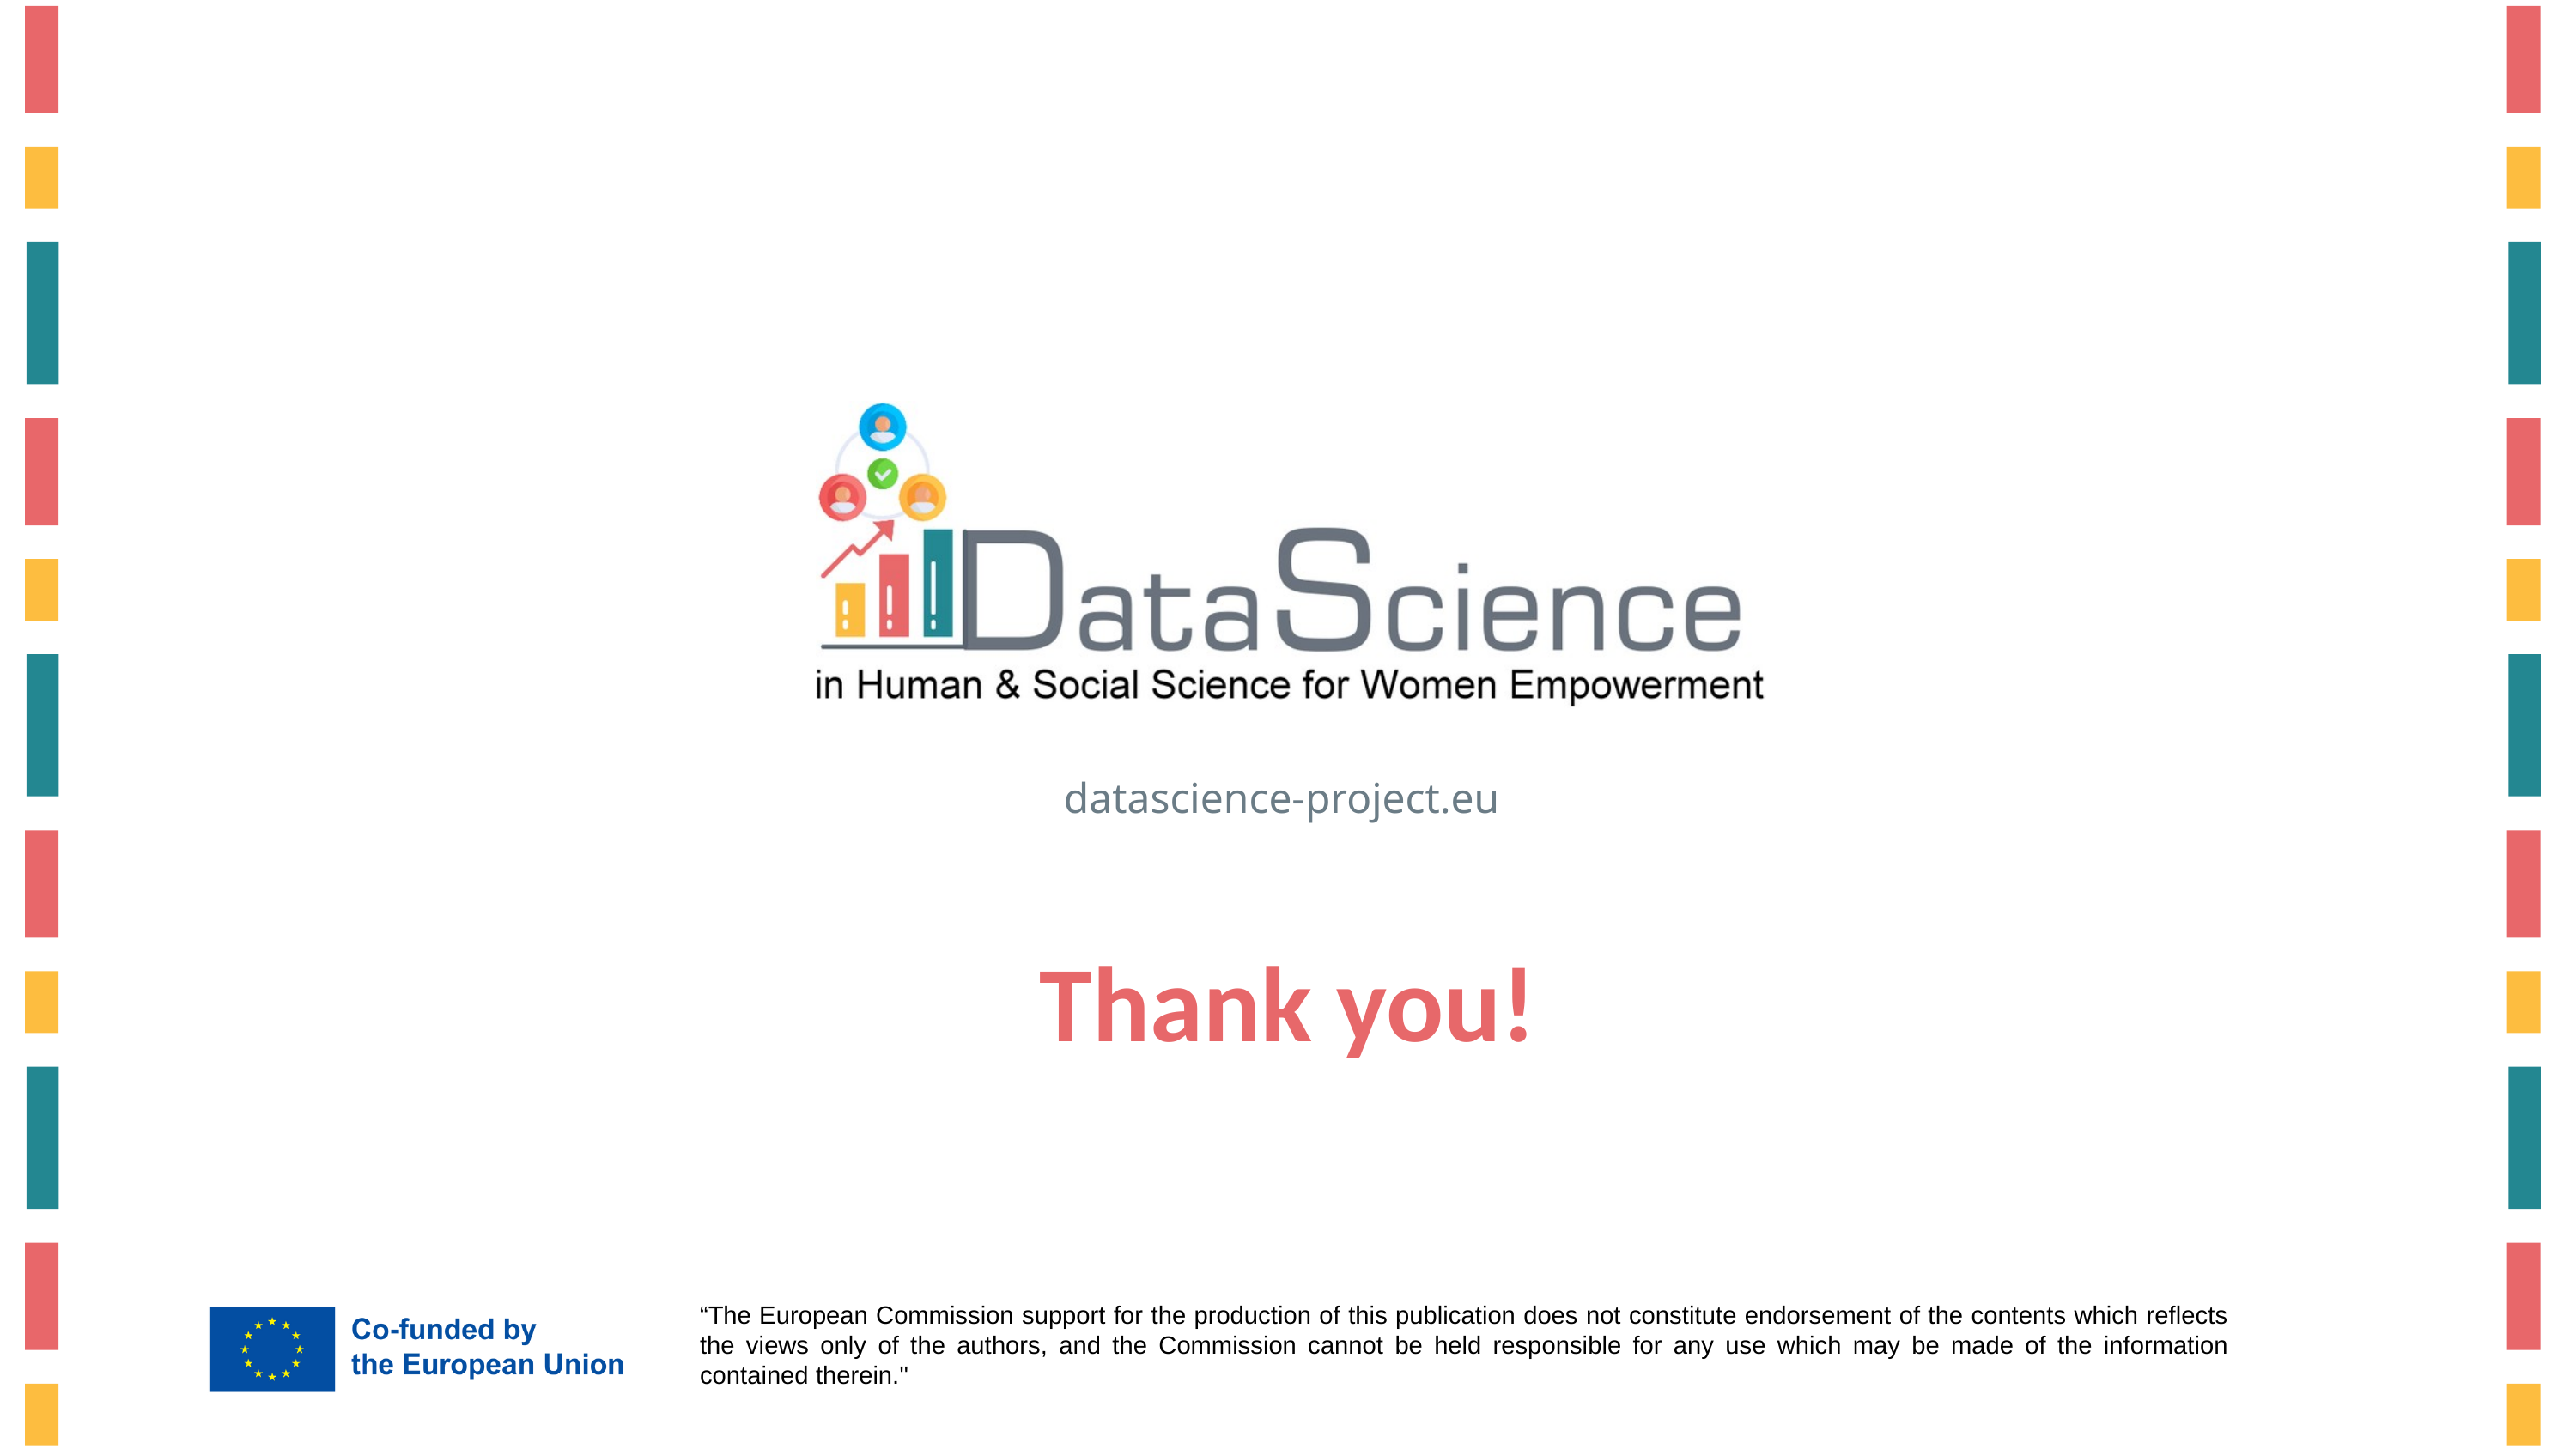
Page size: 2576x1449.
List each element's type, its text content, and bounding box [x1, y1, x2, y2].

picture [816, 401, 1766, 709]
text_box Thank you! [1022, 928, 1554, 1070]
picture [204, 1301, 655, 1397]
